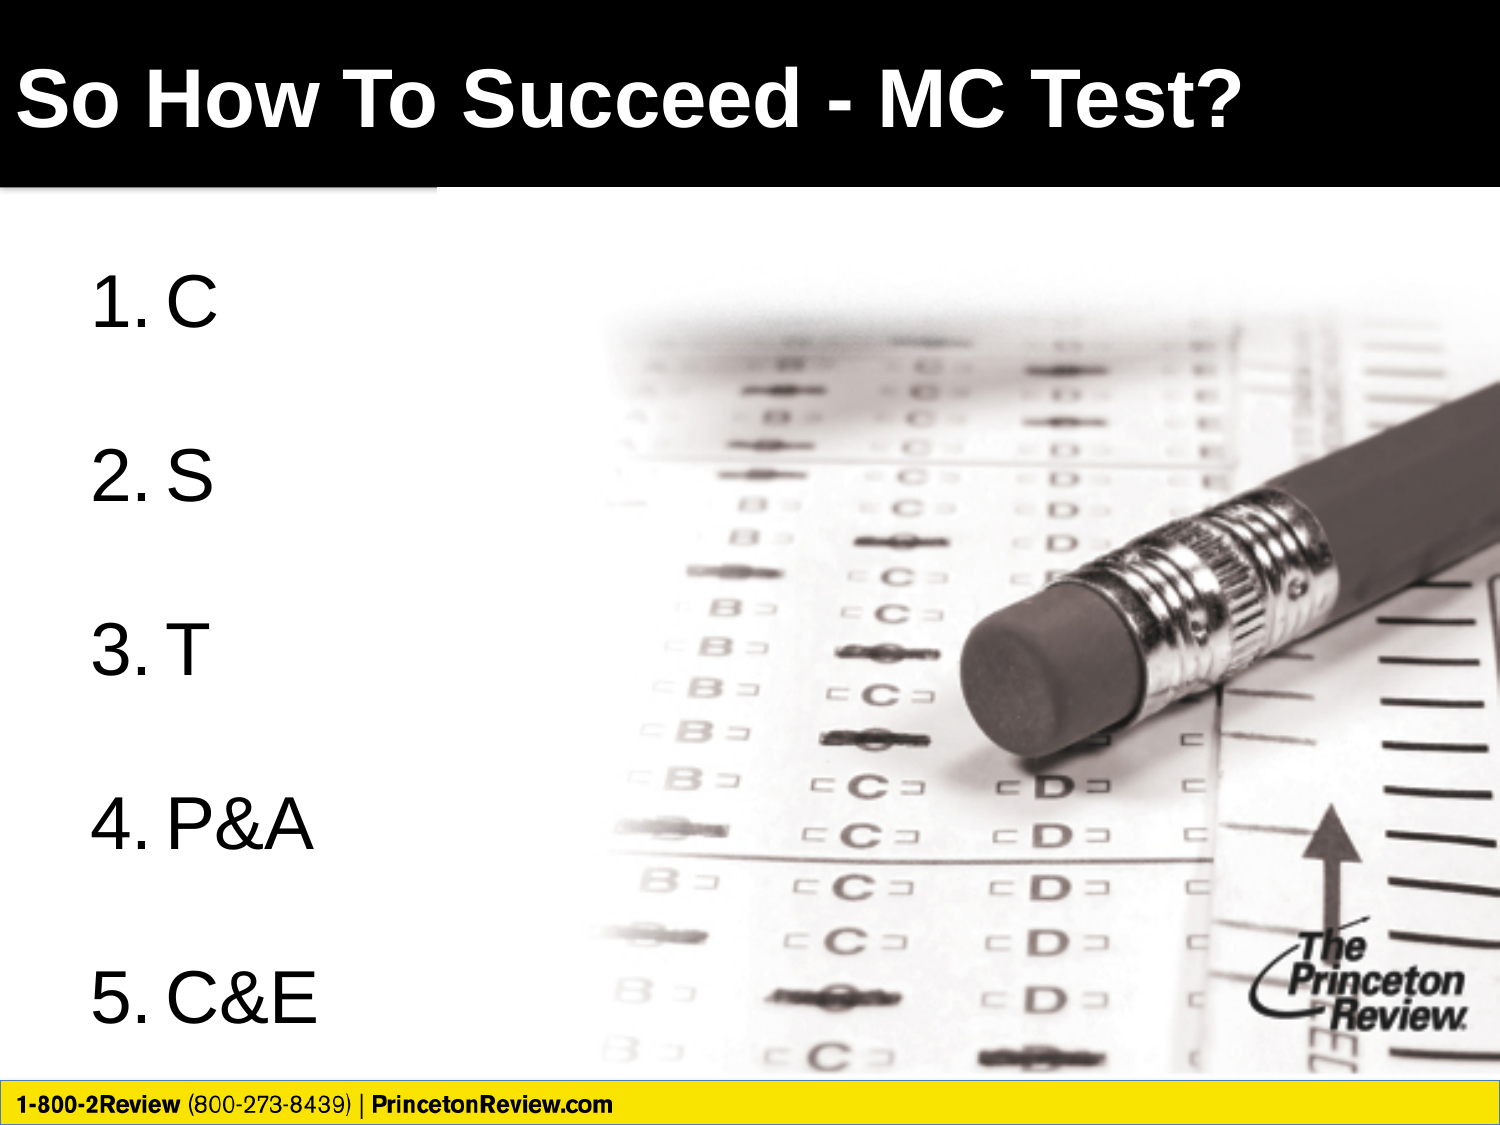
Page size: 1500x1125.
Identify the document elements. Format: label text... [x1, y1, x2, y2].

title So How To Succeed - MC Test? [0, 0, 1350, 188]
picture [14, 1086, 617, 1121]
list C S T P&A C&E [75, 262, 432, 1005]
picture [437, 187, 1500, 1077]
